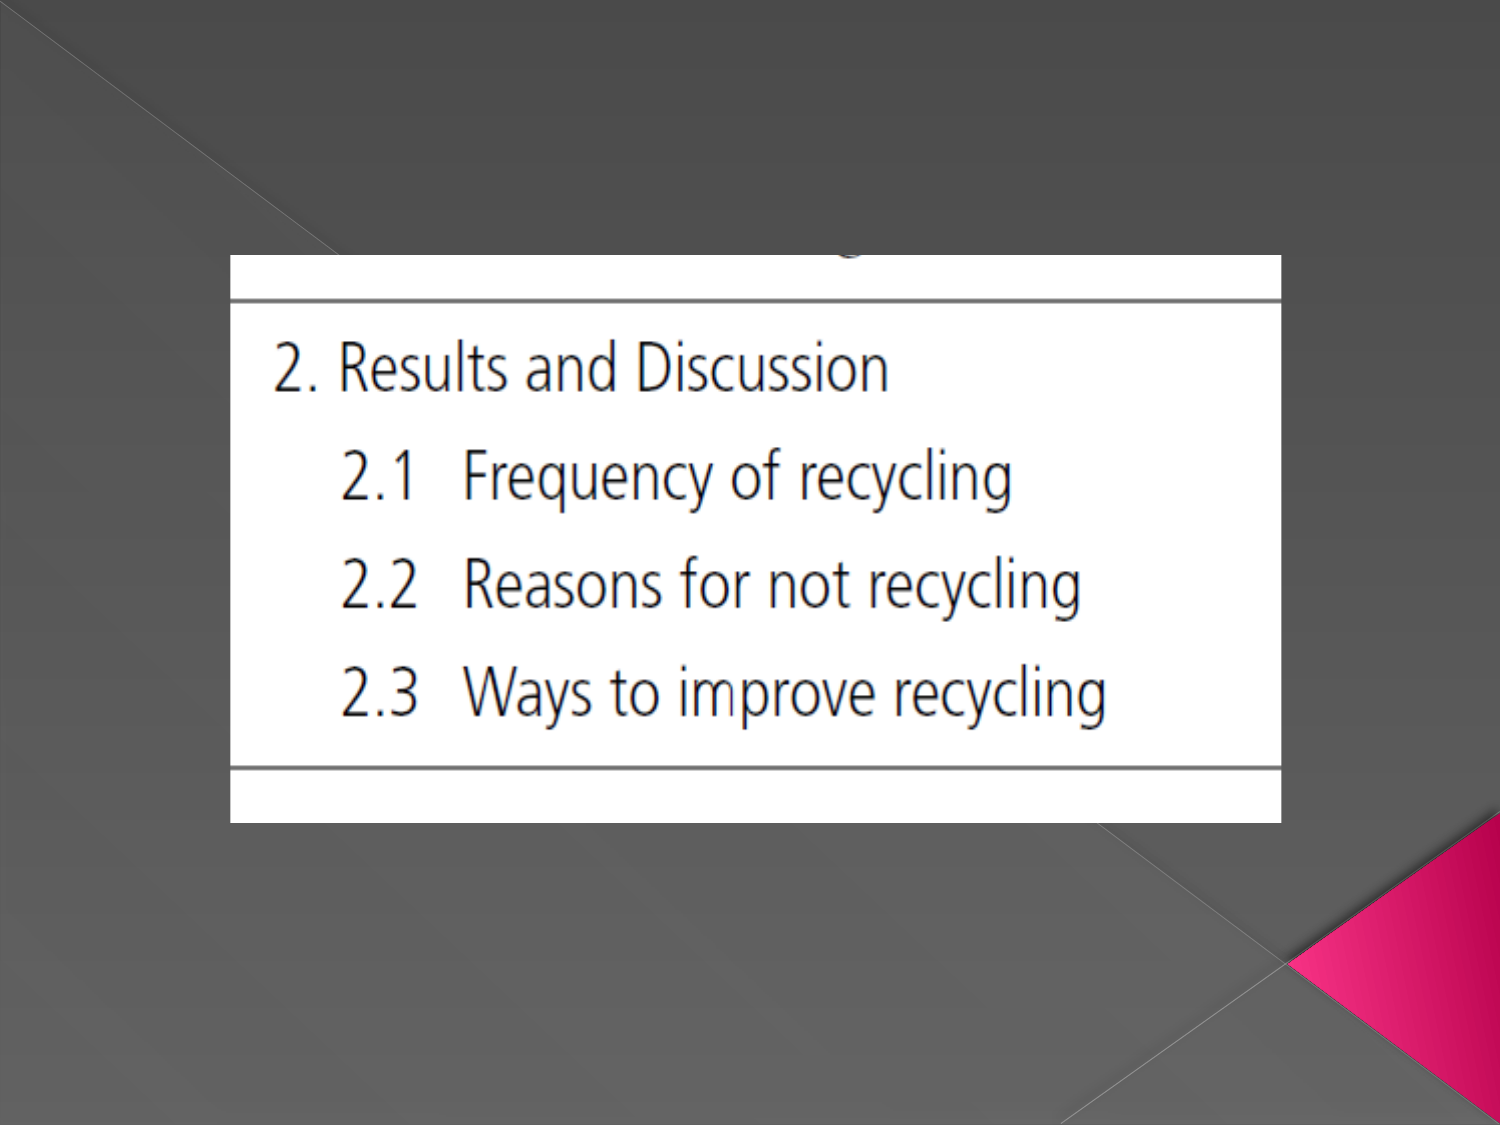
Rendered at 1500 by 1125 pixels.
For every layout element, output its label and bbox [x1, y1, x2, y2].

picture [229, 255, 1282, 823]
